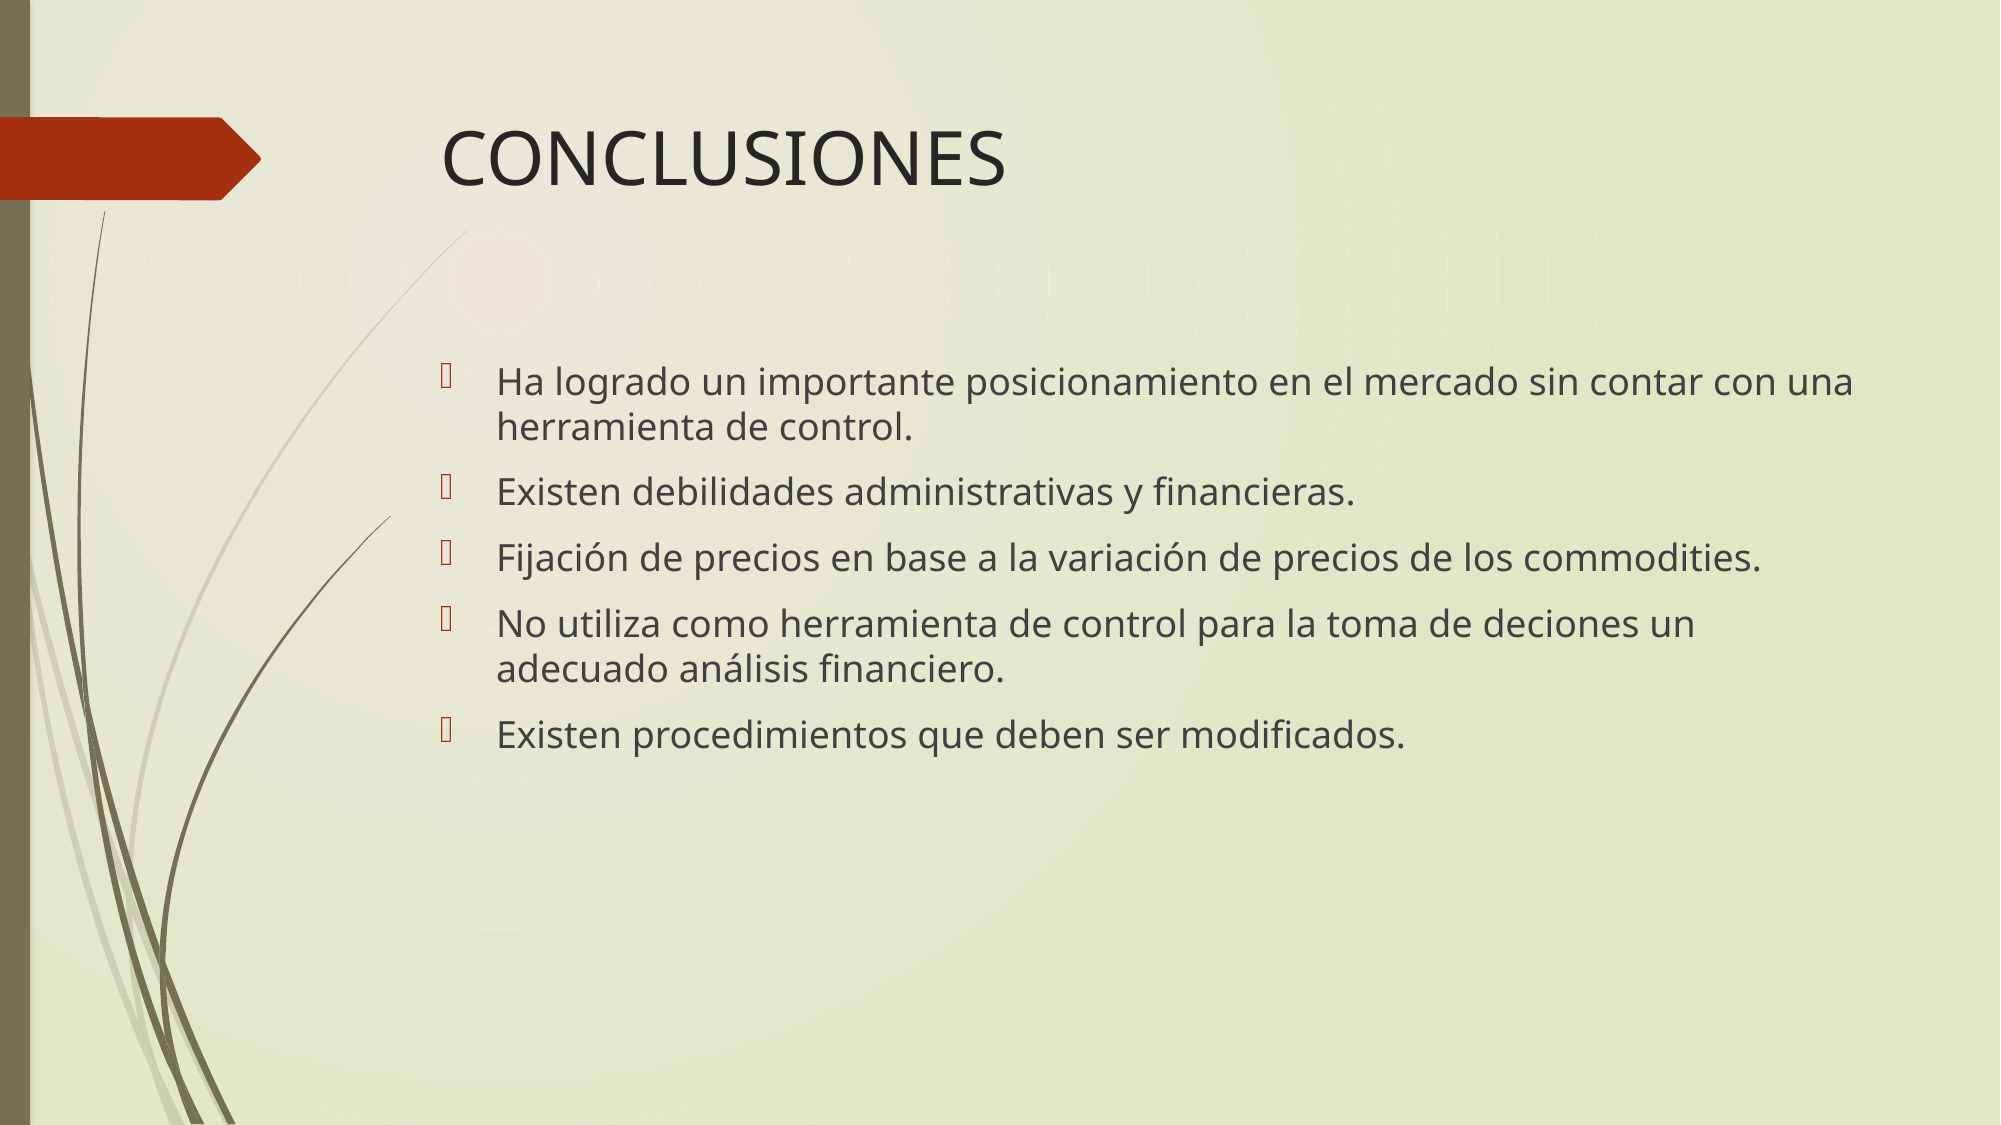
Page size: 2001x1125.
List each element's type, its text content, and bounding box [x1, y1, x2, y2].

title CONCLUSIONES [425, 102, 1888, 313]
list Ha logrado un importante posicionamiento en el mercado sin contar con una herramienta de control. Existen debilidades administrativas y financieras. Fijación de precios en base a la variación de precios de los commodities. No utiliza como herramienta de control para la toma de deciones un adecuado análisis financiero. Existen procedimientos que deben ser modificados. [424, 350, 1888, 970]
